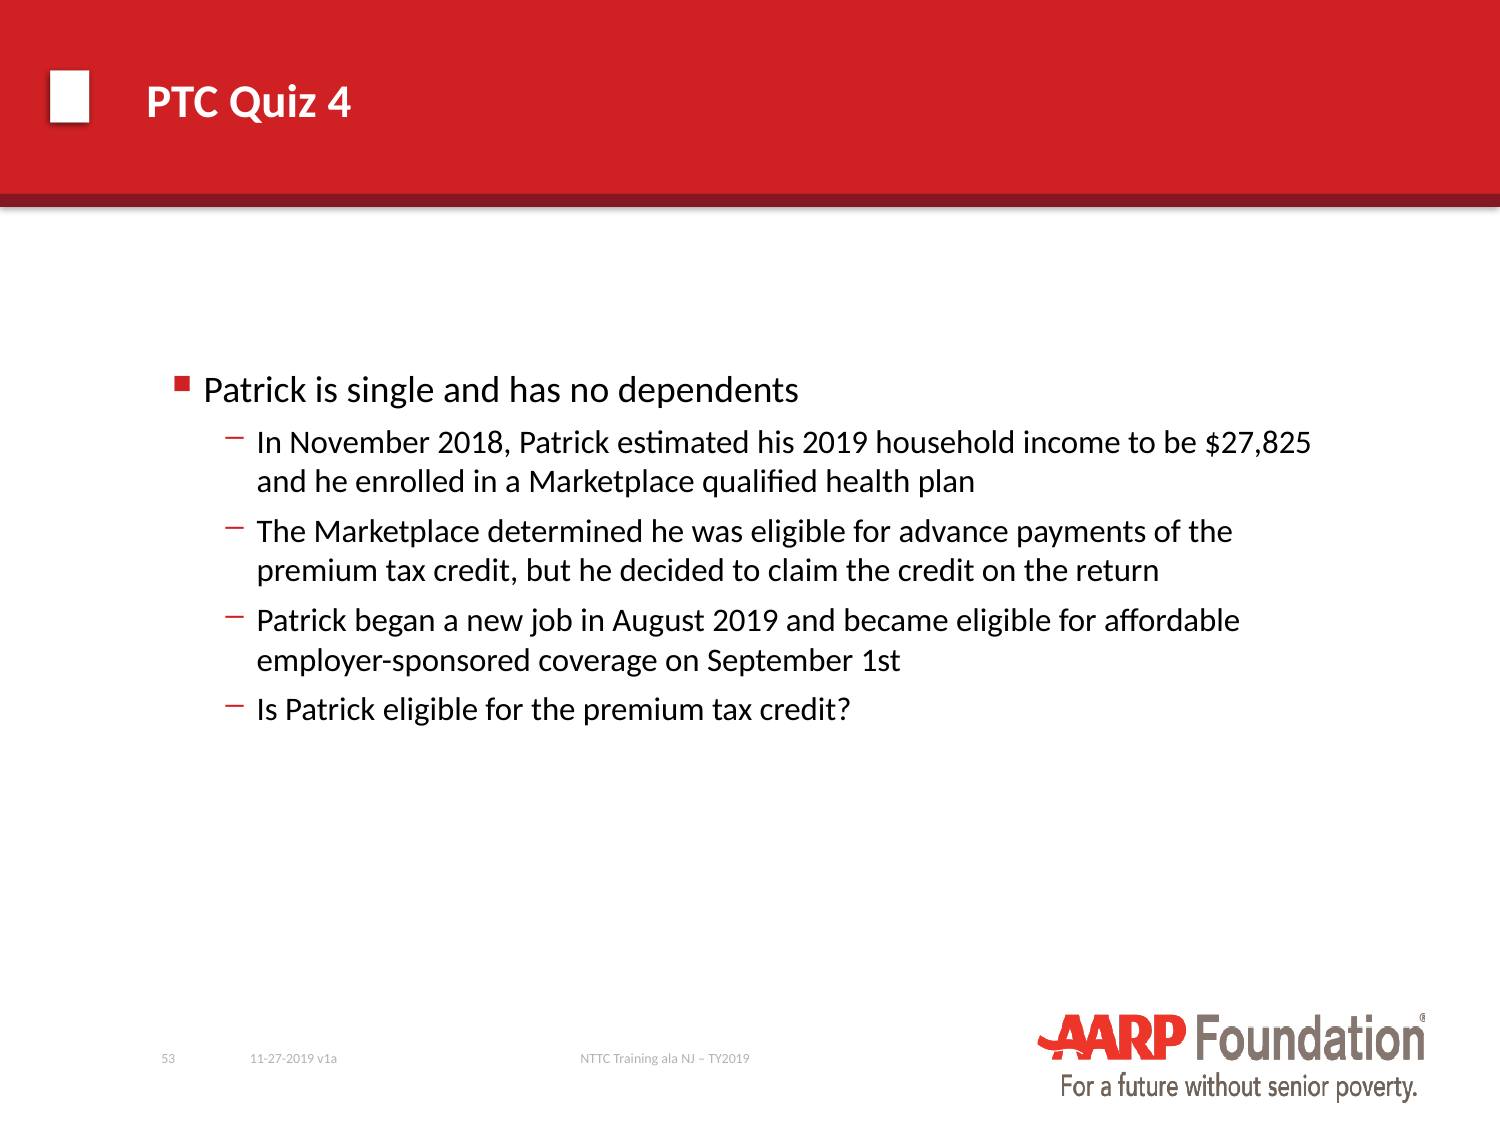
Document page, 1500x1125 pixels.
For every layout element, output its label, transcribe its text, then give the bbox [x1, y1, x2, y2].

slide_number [234, 1027, 399, 1088]
list Patrick is single and has no dependents In November 2018, Patrick estimated his 2019 household income to be $27,825 and he enrolled in a Marketplace qualified health plan The Marketplace determined he was eligible for advance payments of the premium tax credit, but he decided to claim the credit on the return Patrick began a new job in August 2019 and became eligible for affordable employer-sponsored coverage on September 1st Is Patrick eligible for the premium tax credit? [157, 357, 1358, 900]
footer NTTC Training ala NJ – TY2019 [427, 1027, 903, 1088]
slide_number 53 [75, 1027, 191, 1088]
title PTC Quiz 4 [131, 4, 1331, 193]
